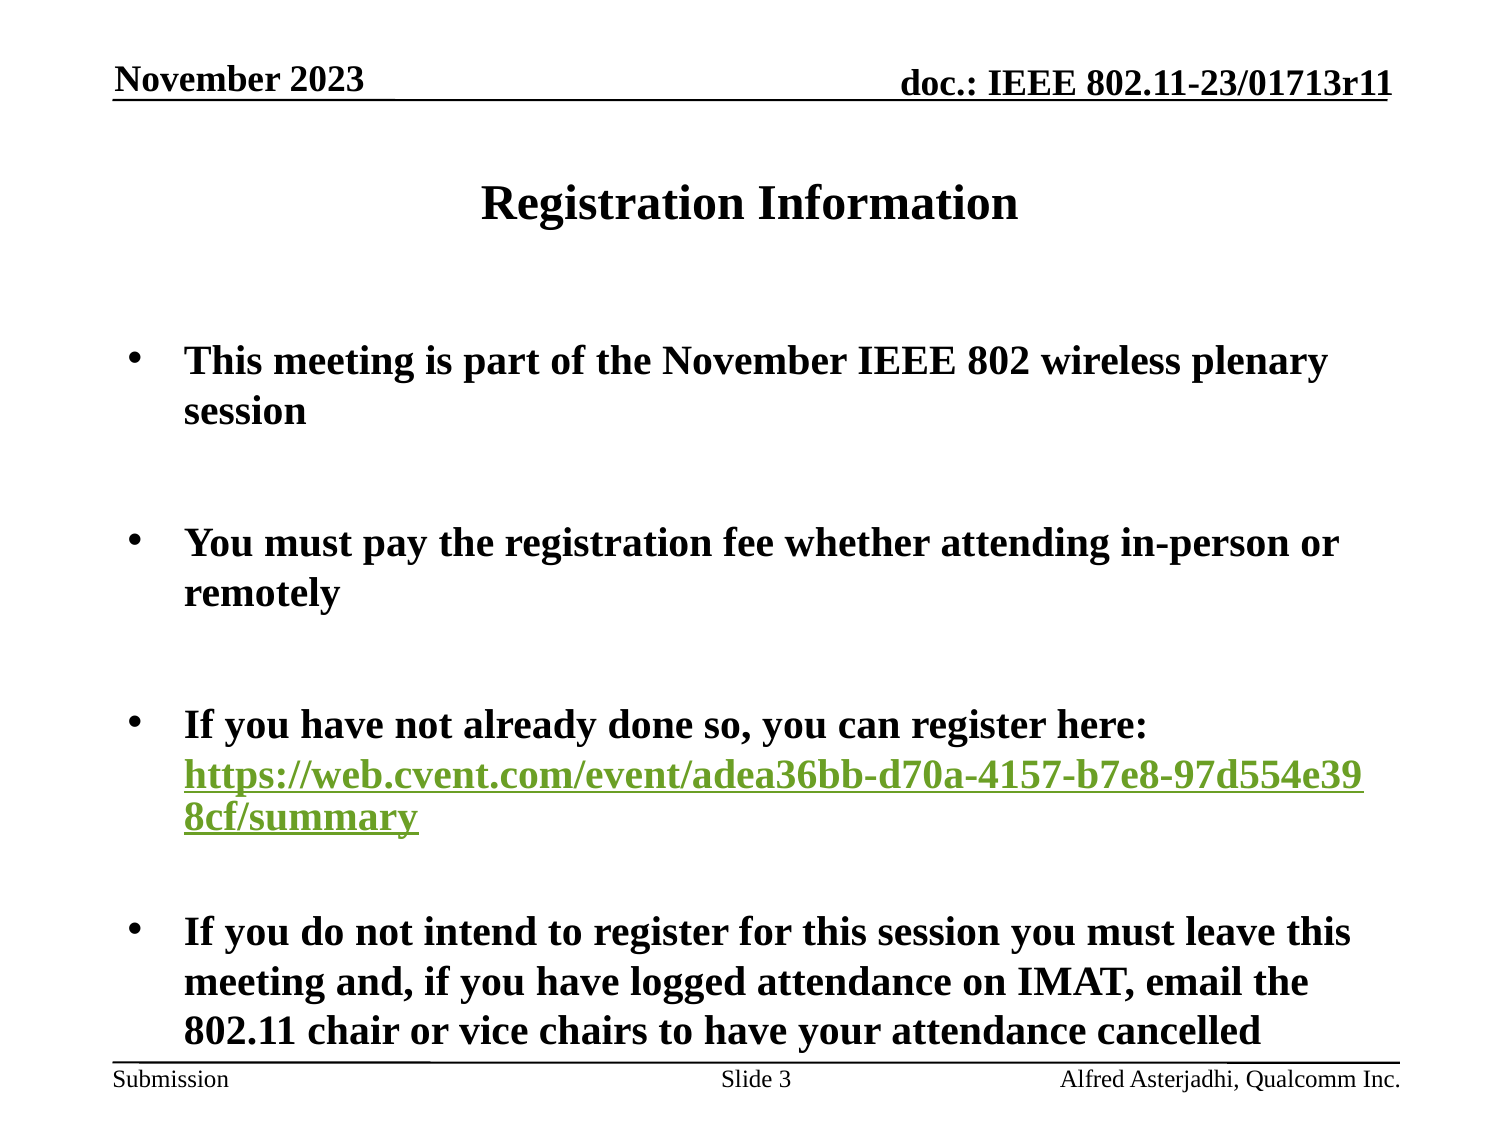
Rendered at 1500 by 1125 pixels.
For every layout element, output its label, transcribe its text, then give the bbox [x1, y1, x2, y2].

title Registration Information [112, 112, 1388, 288]
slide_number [114, 54, 423, 100]
footer Alfred Asterjadhi, Qualcomm Inc. [878, 1061, 1402, 1093]
list This meeting is part of the November IEEE 802 wireless plenary session You must pay the registration fee whether attending in-person or remotely If you have not already done so, you can register here: https://web.cvent.com/event/adea36bb-d70a-4157-b7e8-97d554e398cf/summary If you do not intend to register for this session you must leave this meeting and, if you have logged attendance on IMAT, email the 802.11 chair or vice chairs to have your attendance cancelled [112, 324, 1388, 1063]
slide_number Slide 3 [712, 1061, 800, 1123]
